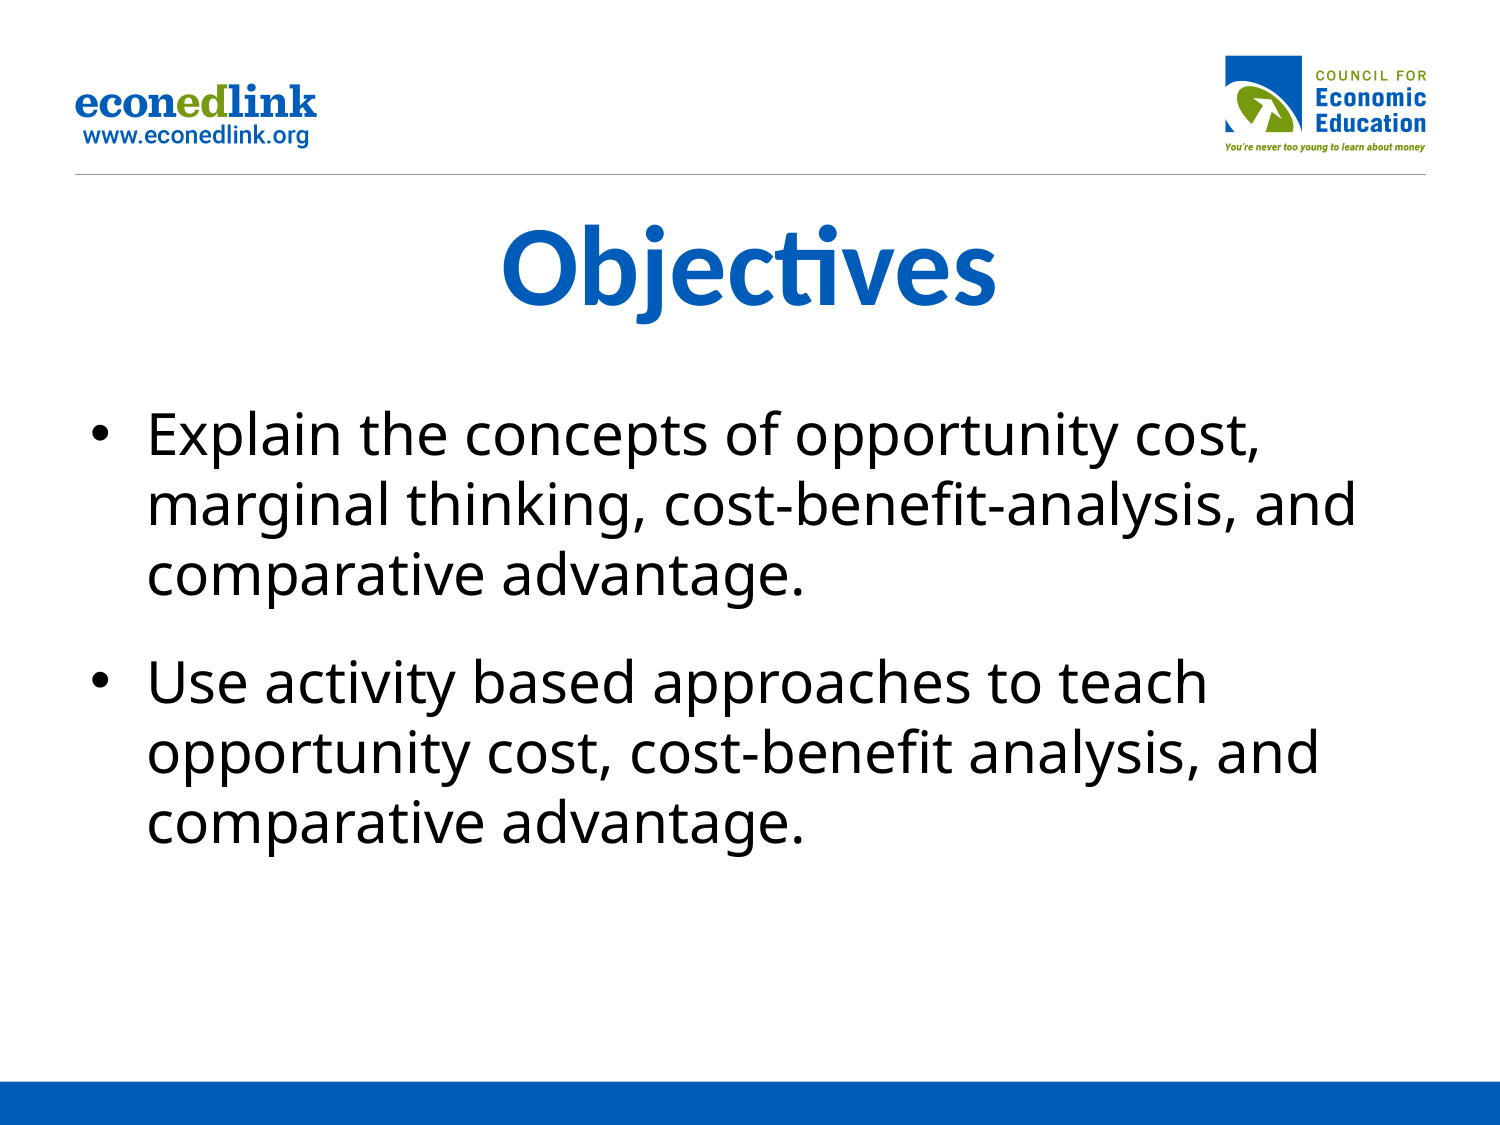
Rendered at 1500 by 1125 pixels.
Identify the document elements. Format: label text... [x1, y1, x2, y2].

title Objectives [74, 175, 1426, 364]
list Explain the concepts of opportunity cost, marginal thinking, cost-benefit-analysis, and comparative advantage. Use activity based approaches to teach opportunity cost, cost-benefit analysis, and comparative advantage. [74, 389, 1426, 1076]
picture [0, 0, 1500, 1125]
